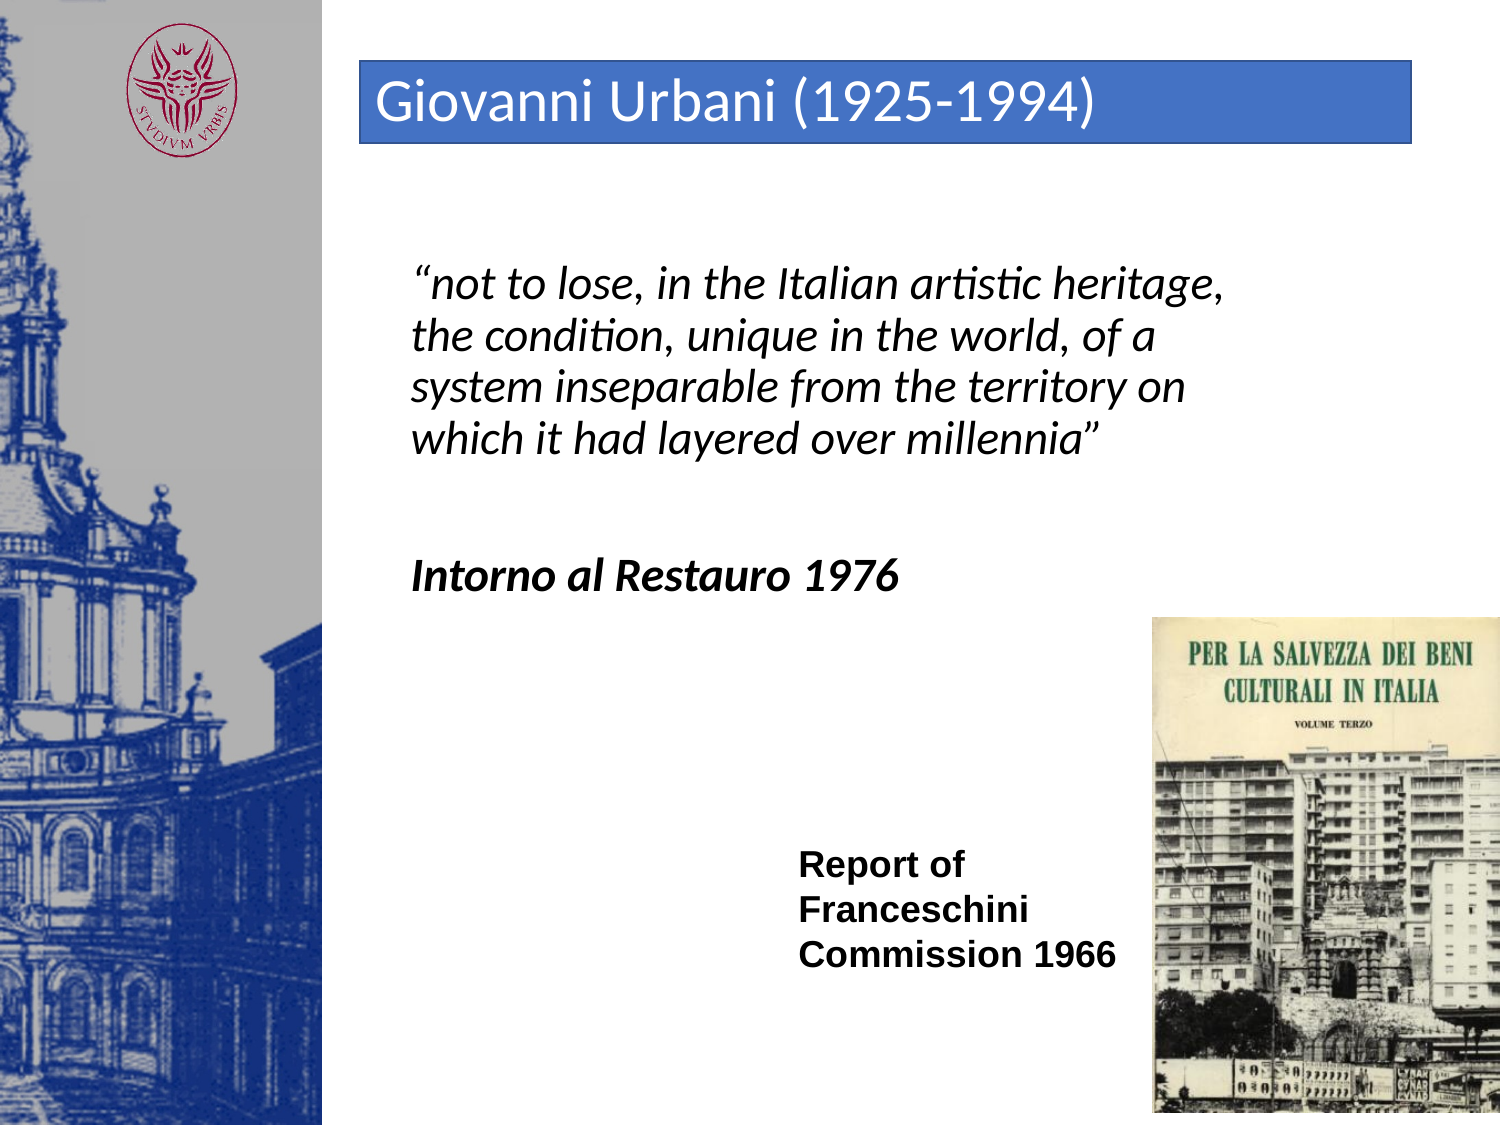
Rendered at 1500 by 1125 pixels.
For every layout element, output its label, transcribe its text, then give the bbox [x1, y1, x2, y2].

title Giovanni Urbani (1925-1994) [359, 60, 1412, 144]
picture [0, 0, 322, 1125]
list “not to lose, in the Italian artistic heritage, the condition, unique in the world, of a system inseparable from the territory on which it had layered over millennia” Intorno al Restauro 1976 [395, 251, 1261, 618]
text_box Report of Franceschini Commission 1966 [783, 832, 1152, 982]
picture [1152, 617, 1500, 1113]
